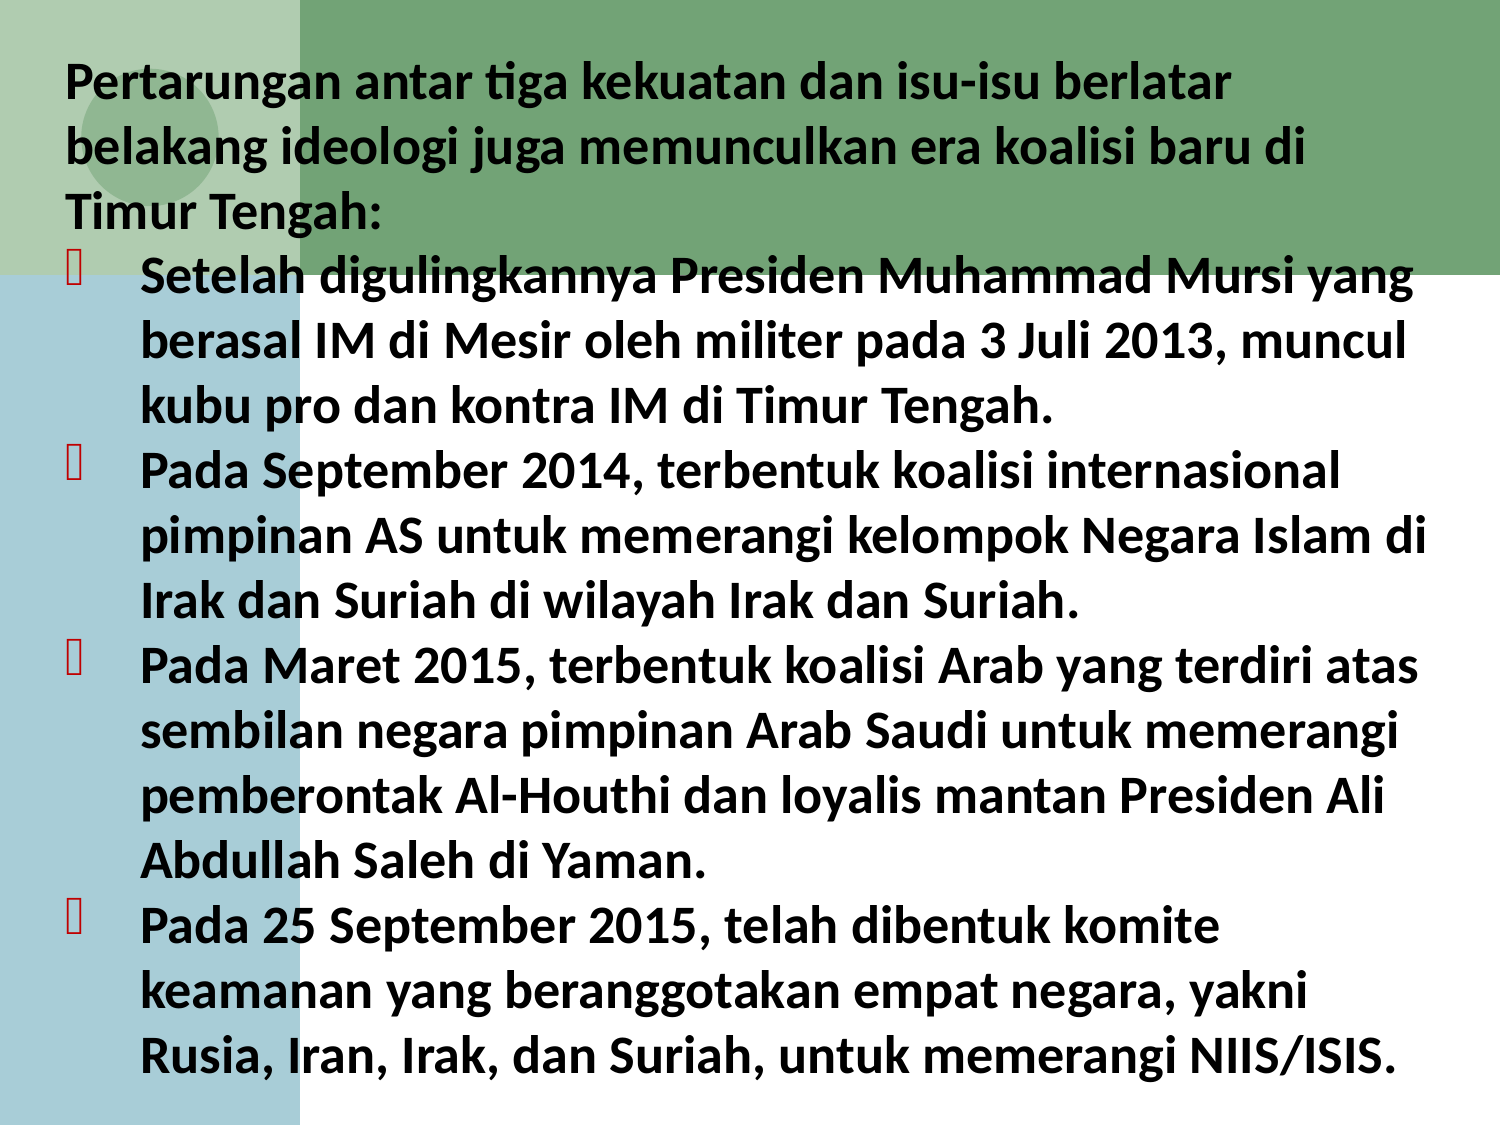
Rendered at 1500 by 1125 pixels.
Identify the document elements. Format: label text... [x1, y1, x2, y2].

list Pertarungan antar tiga kekuatan dan isu-isu berlatar belakang ideologi juga memunculkan era koalisi baru di Timur Tengah: Setelah digulingkannya Presiden Muhammad Mursi yang berasal IM di Mesir oleh militer pada 3 Juli 2013, muncul kubu pro dan kontra IM di Timur Tengah. Pada September 2014, terbentuk koalisi internasional pimpinan AS untuk memerangi kelompok Negara Islam di Irak dan Suriah di wilayah Irak dan Suriah. Pada Maret 2015, terbentuk koalisi Arab yang terdiri atas sembilan negara pimpinan Arab Saudi untuk memerangi pemberontak Al-Houthi dan loyalis mantan Presiden Ali Abdullah Saleh di Yaman. Pada 25 September 2015, telah dibentuk komite keamanan yang beranggotakan empat negara, yakni Rusia, Iran, Irak, dan Suriah, untuk memerangi NIIS/ISIS. [50, 37, 1463, 1000]
